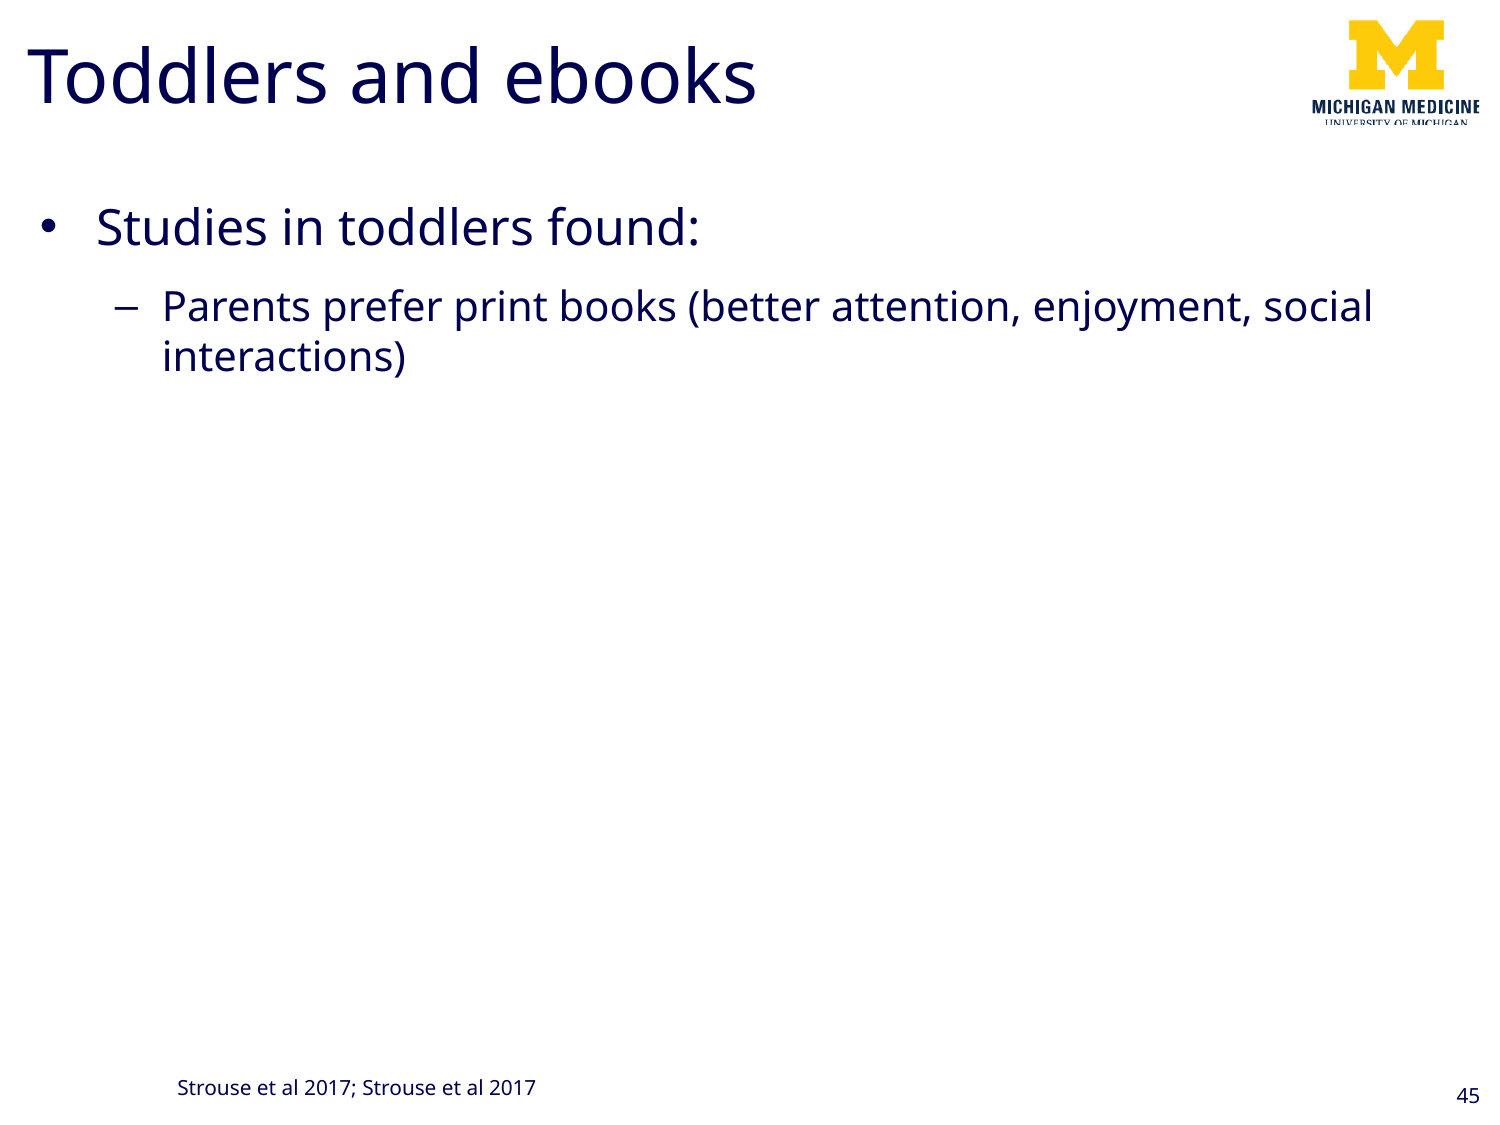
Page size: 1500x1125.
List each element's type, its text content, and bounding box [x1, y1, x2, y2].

picture [1312, 20, 1480, 126]
text_box Strouse et al 2017; Strouse et al 2017 [162, 1067, 938, 1107]
slide_number 45 [1433, 1067, 1500, 1125]
title Toddlers and ebooks [12, 4, 1500, 143]
list Studies in toddlers found: Parents prefer print books (better attention, enjoyment, social interactions) In one study testing a novel ebook compared with a print book: No differences in types of verbalizations More pointing with print Better memory of new word condition on ebook Few studies examined parent-toddler verbal and nonverbal interactions, none used commercially-available books [24, 187, 1475, 930]
